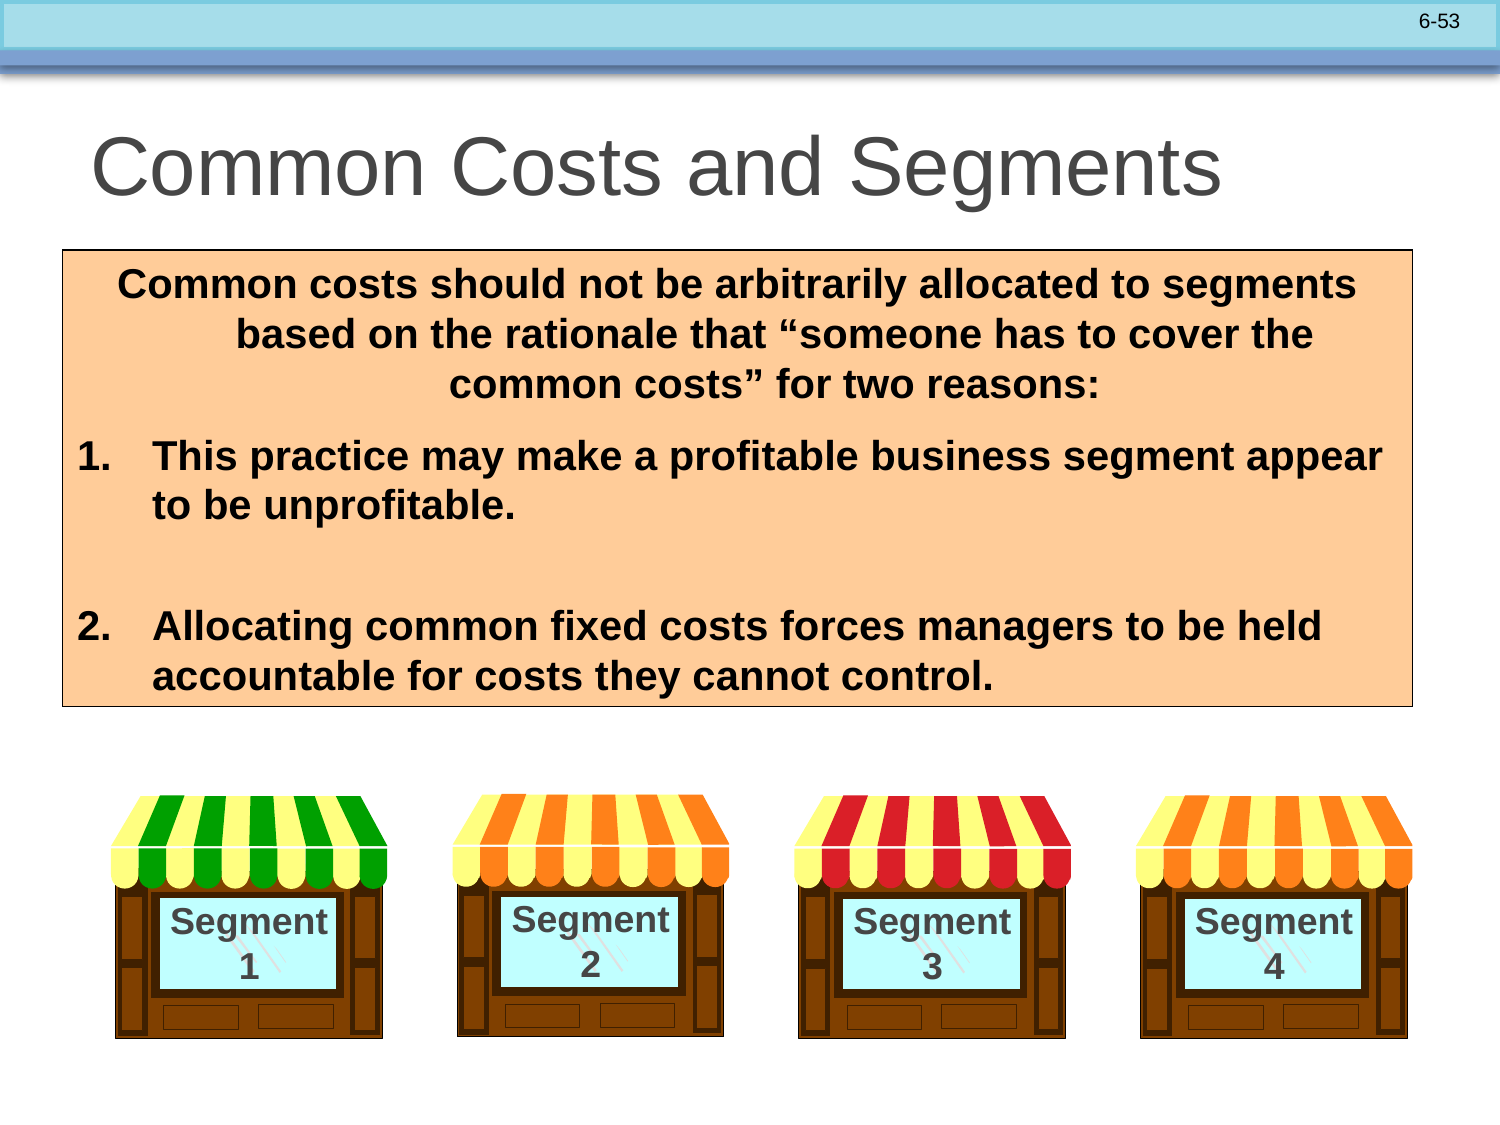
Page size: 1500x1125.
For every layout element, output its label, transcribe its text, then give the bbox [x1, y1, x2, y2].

title Common Costs and Segments [75, 75, 1425, 250]
text_box Common costs should not be arbitrarily allocated to segments based on the rationale that “someone has to cover the common costs” for two reasons: This practice may make a profitable business segment appear to be unprofitable. Allocating common fixed costs forces managers to be held accountable for costs they cannot control. [62, 249, 1413, 707]
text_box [110, 795, 388, 1039]
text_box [452, 793, 730, 1038]
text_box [1135, 795, 1413, 1039]
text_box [794, 795, 1072, 1039]
